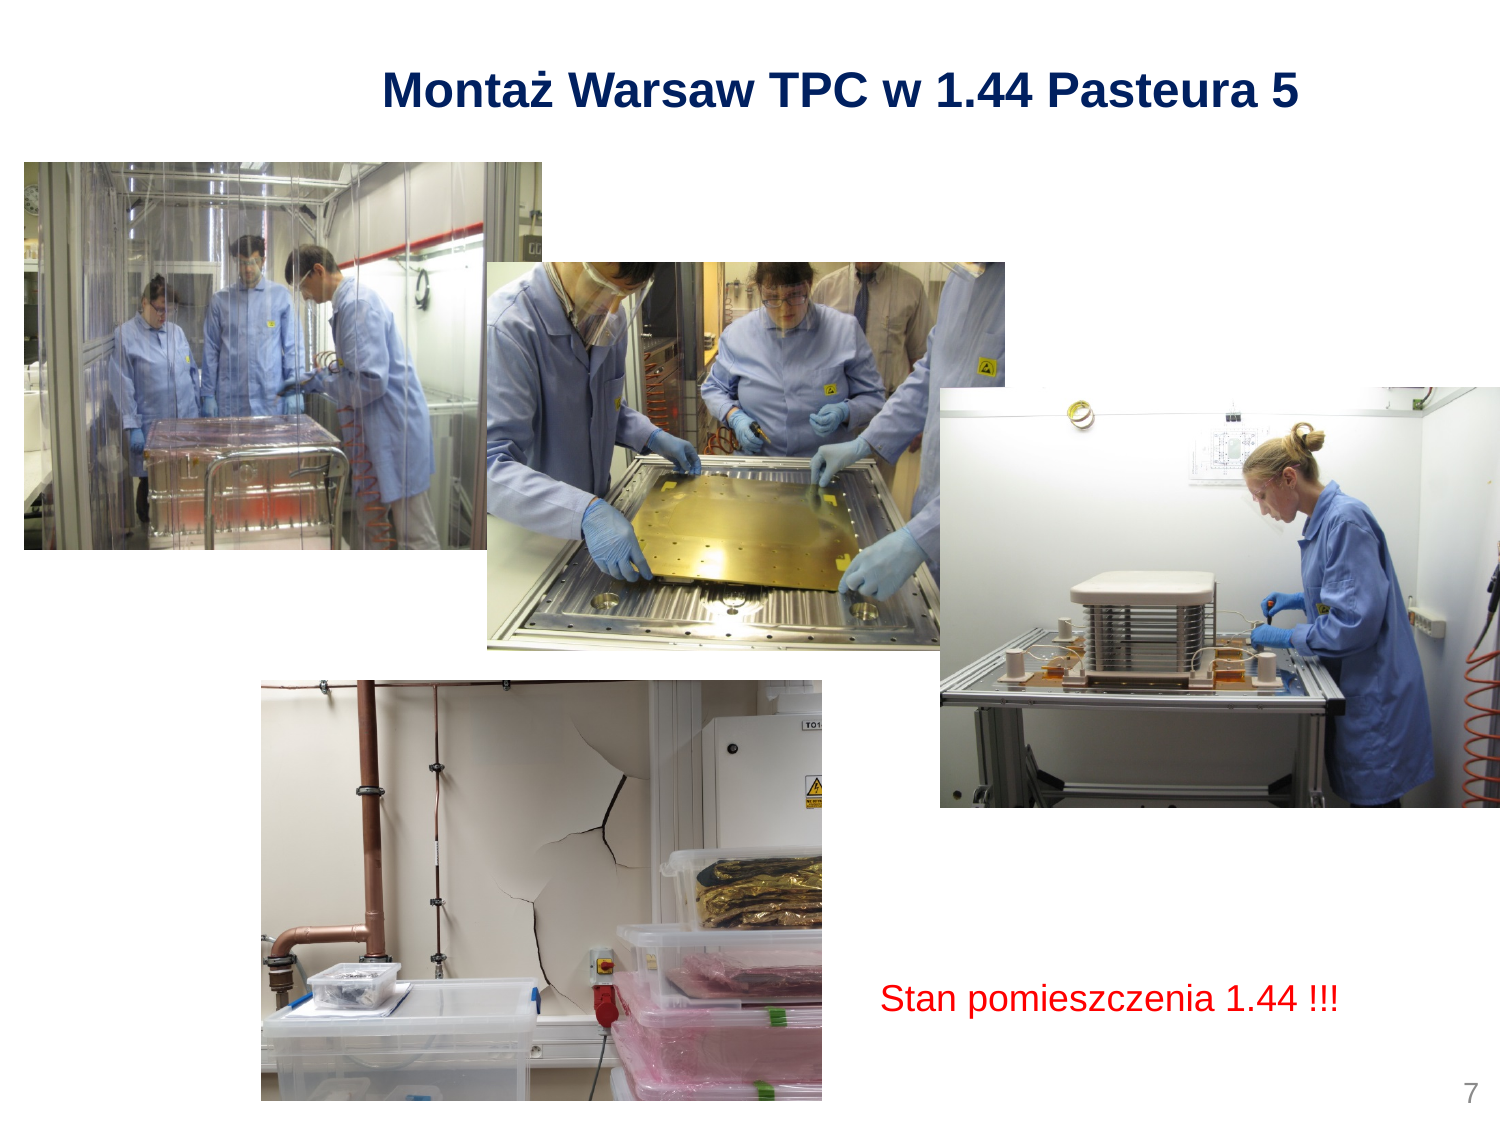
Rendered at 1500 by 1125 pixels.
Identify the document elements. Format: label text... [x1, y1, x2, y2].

picture [24, 162, 1500, 808]
text_box Montaż Warsaw TPC w 1.44 Pasteura 5 [367, 49, 1315, 125]
picture [261, 679, 822, 1101]
slide_number 7 [1144, 1061, 1495, 1122]
text_box Stan pomieszczenia 1.44 !!! [865, 966, 1355, 1026]
